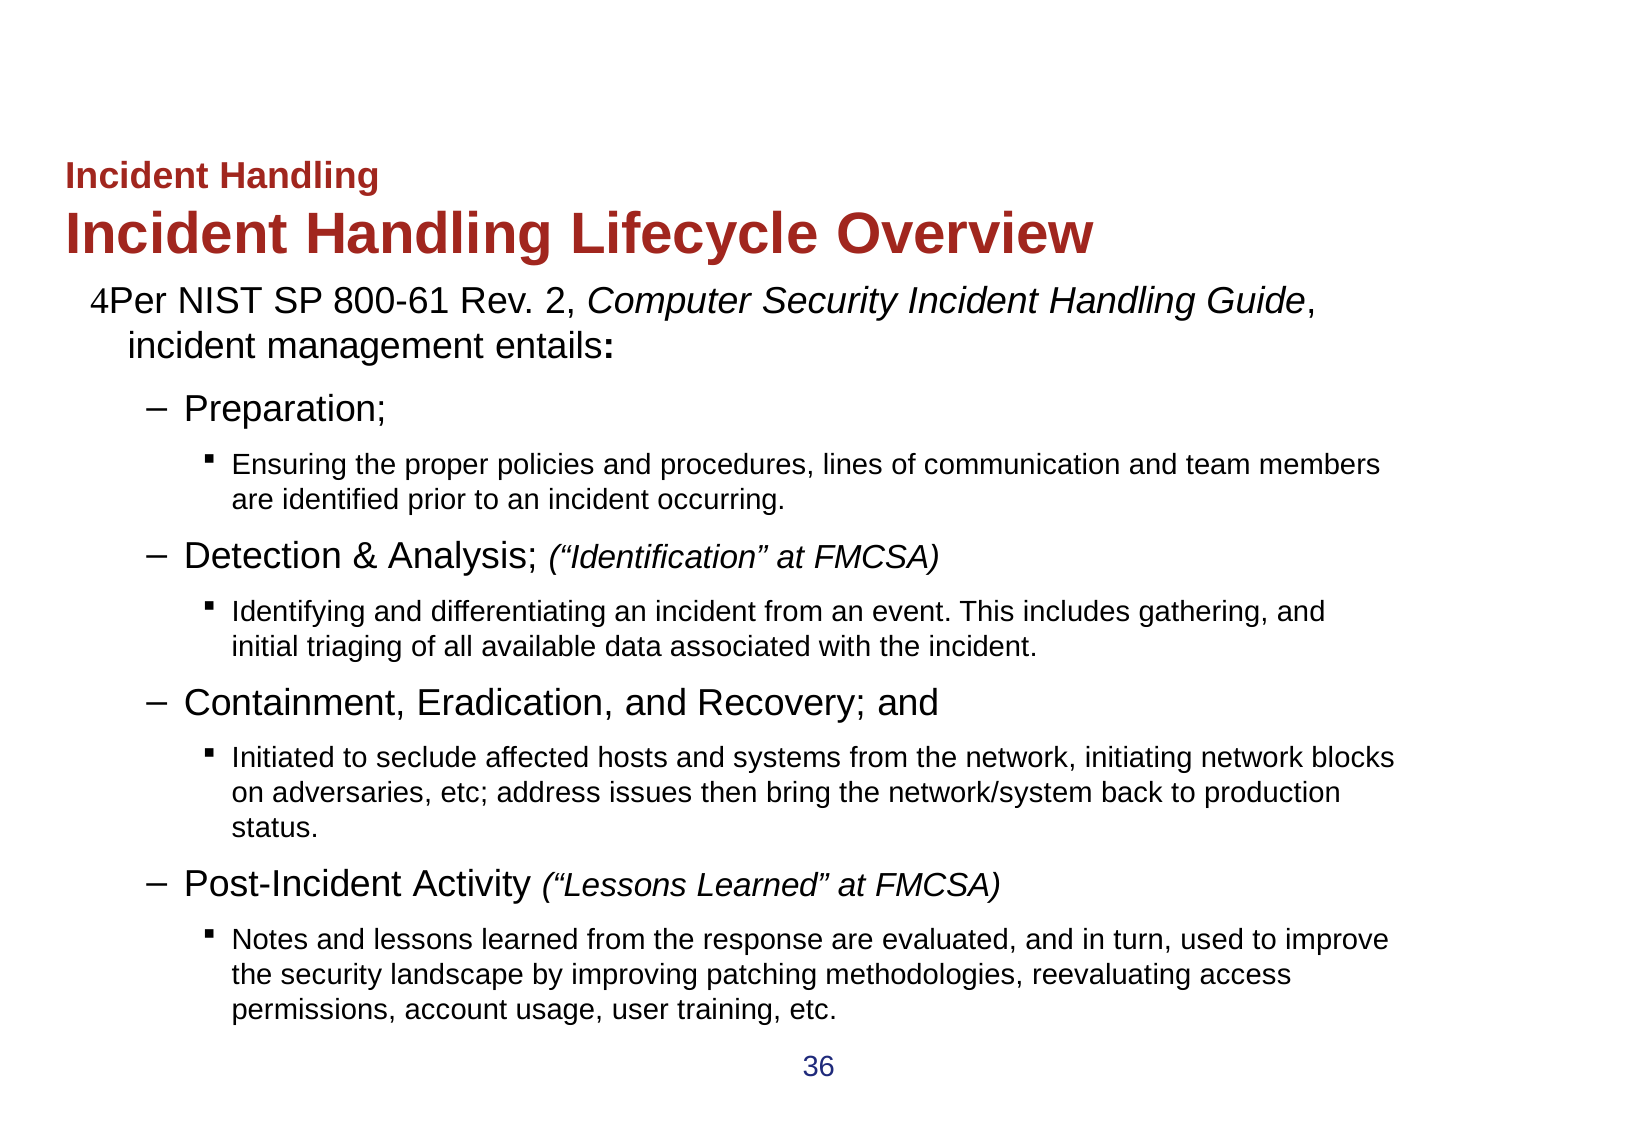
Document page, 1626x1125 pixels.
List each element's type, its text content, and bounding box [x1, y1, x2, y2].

slide_number 36 [798, 1047, 840, 1125]
text_box Per NIST SP 800-61 Rev. 2, Computer Security Incident Handling Guide, incident management entails: Preparation; Ensuring the proper policies and procedures, lines of communication and team members are identified prior to an incident occurring. Detection & Analysis; (“Identification” at FMCSA) Identifying and differentiating an incident from an event. This includes gathering, and initial triaging of all available data associated with the incident. Containment, Eradication, and Recovery; and Initiated to seclude affected hosts and systems from the network, initiating network blocks on adversaries, etc; address issues then bring the network/system back to production status. Post-Incident Activity (“Lessons Learned” at FMCSA) Notes and lessons learned from the response are evaluated, and in turn, used to improve the security landscape by improving patching methodologies, reevaluating access permissions, account usage, user training, etc. [87, 339, 1430, 1026]
title Incident Handling Incident Handling Lifecycle Overview [62, 151, 1563, 339]
